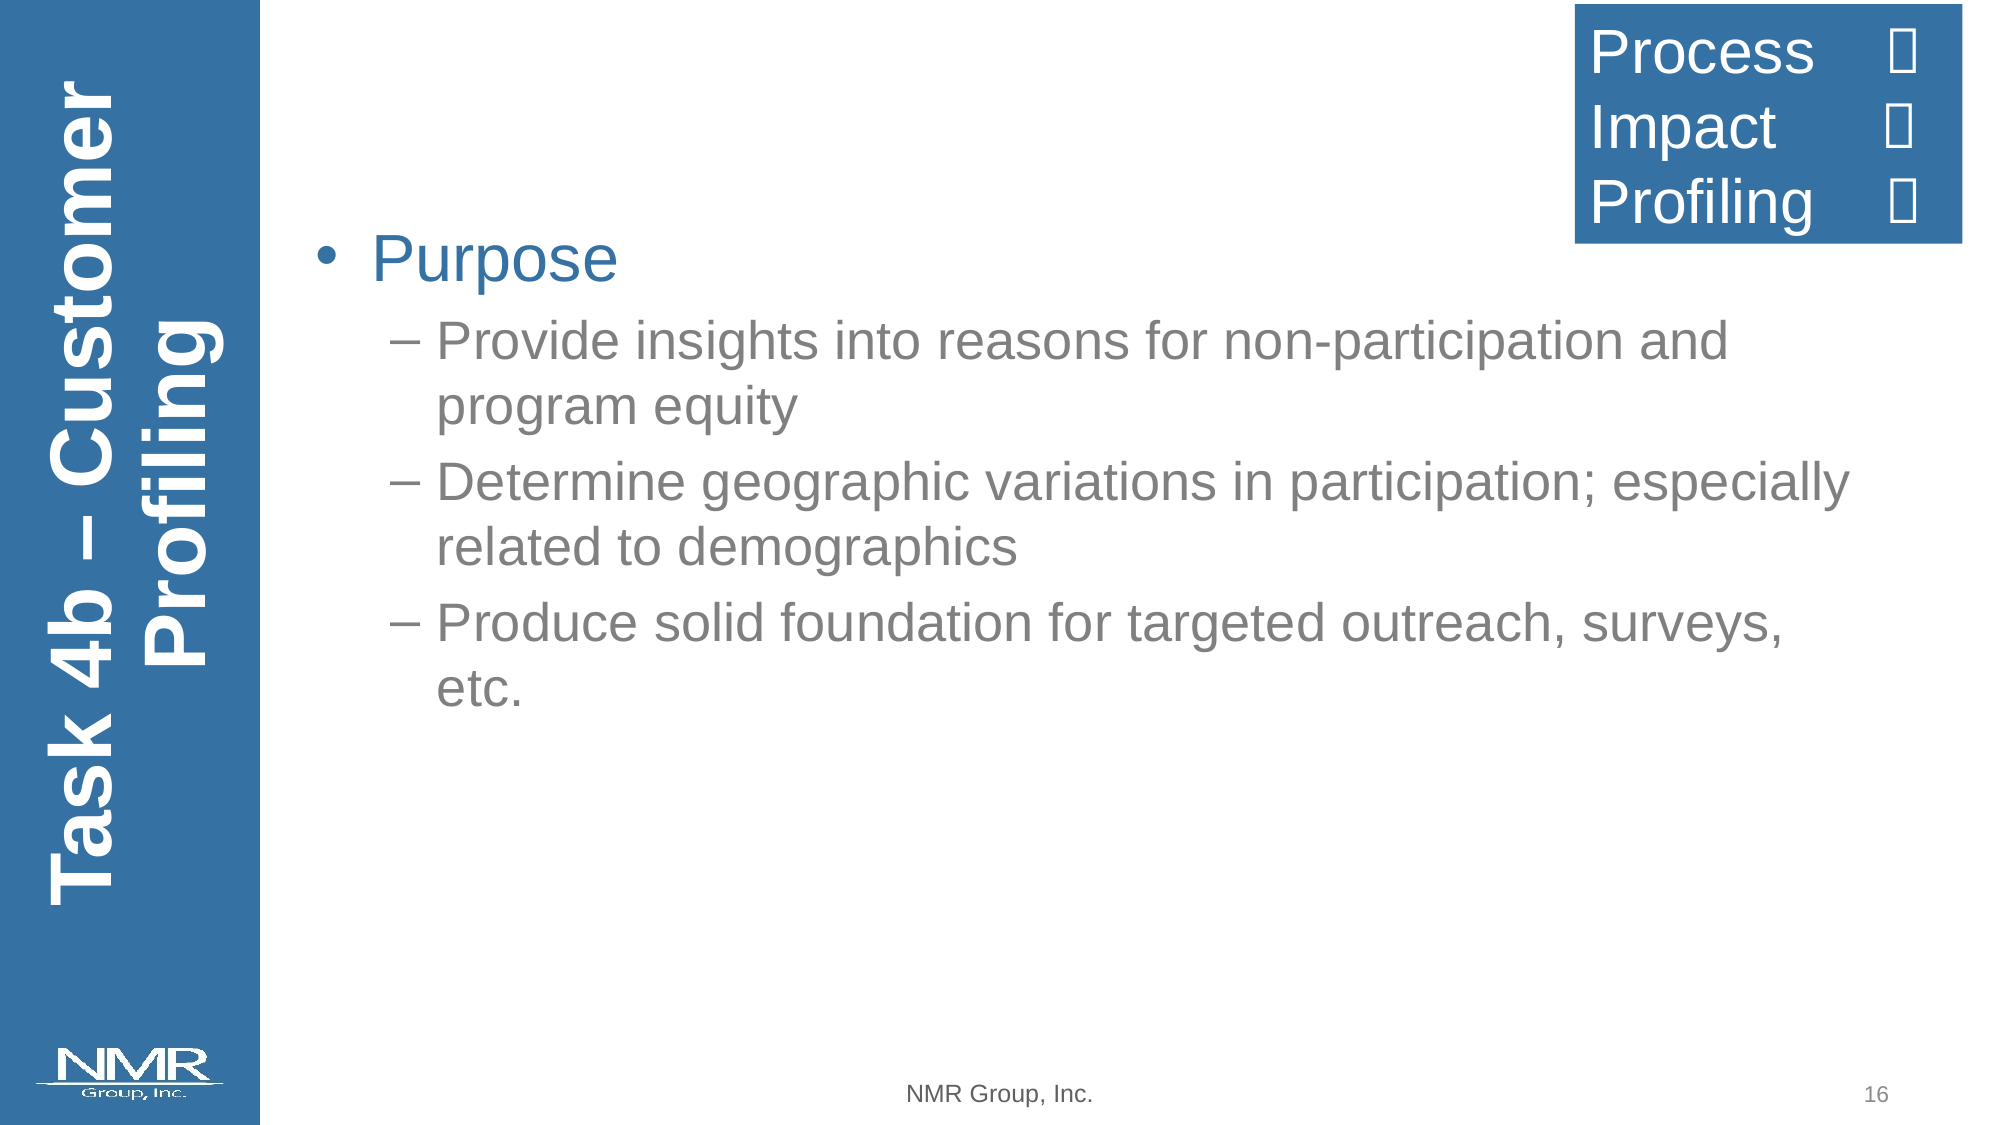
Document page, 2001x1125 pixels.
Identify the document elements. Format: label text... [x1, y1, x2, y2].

text_box Purpose Provide insights into reasons for non-participation and program equity Determine geographic variations in participation; especially related to demographics Produce solid foundation for targeted outreach, surveys, etc. [300, 206, 1874, 1124]
text_box Task 4b – Customer Profiling [28, 25, 232, 963]
picture [35, 1042, 224, 1103]
slide_number 15 [1874, 1062, 1905, 1123]
text_box Process  Impact  Profiling  [1574, 4, 1963, 244]
